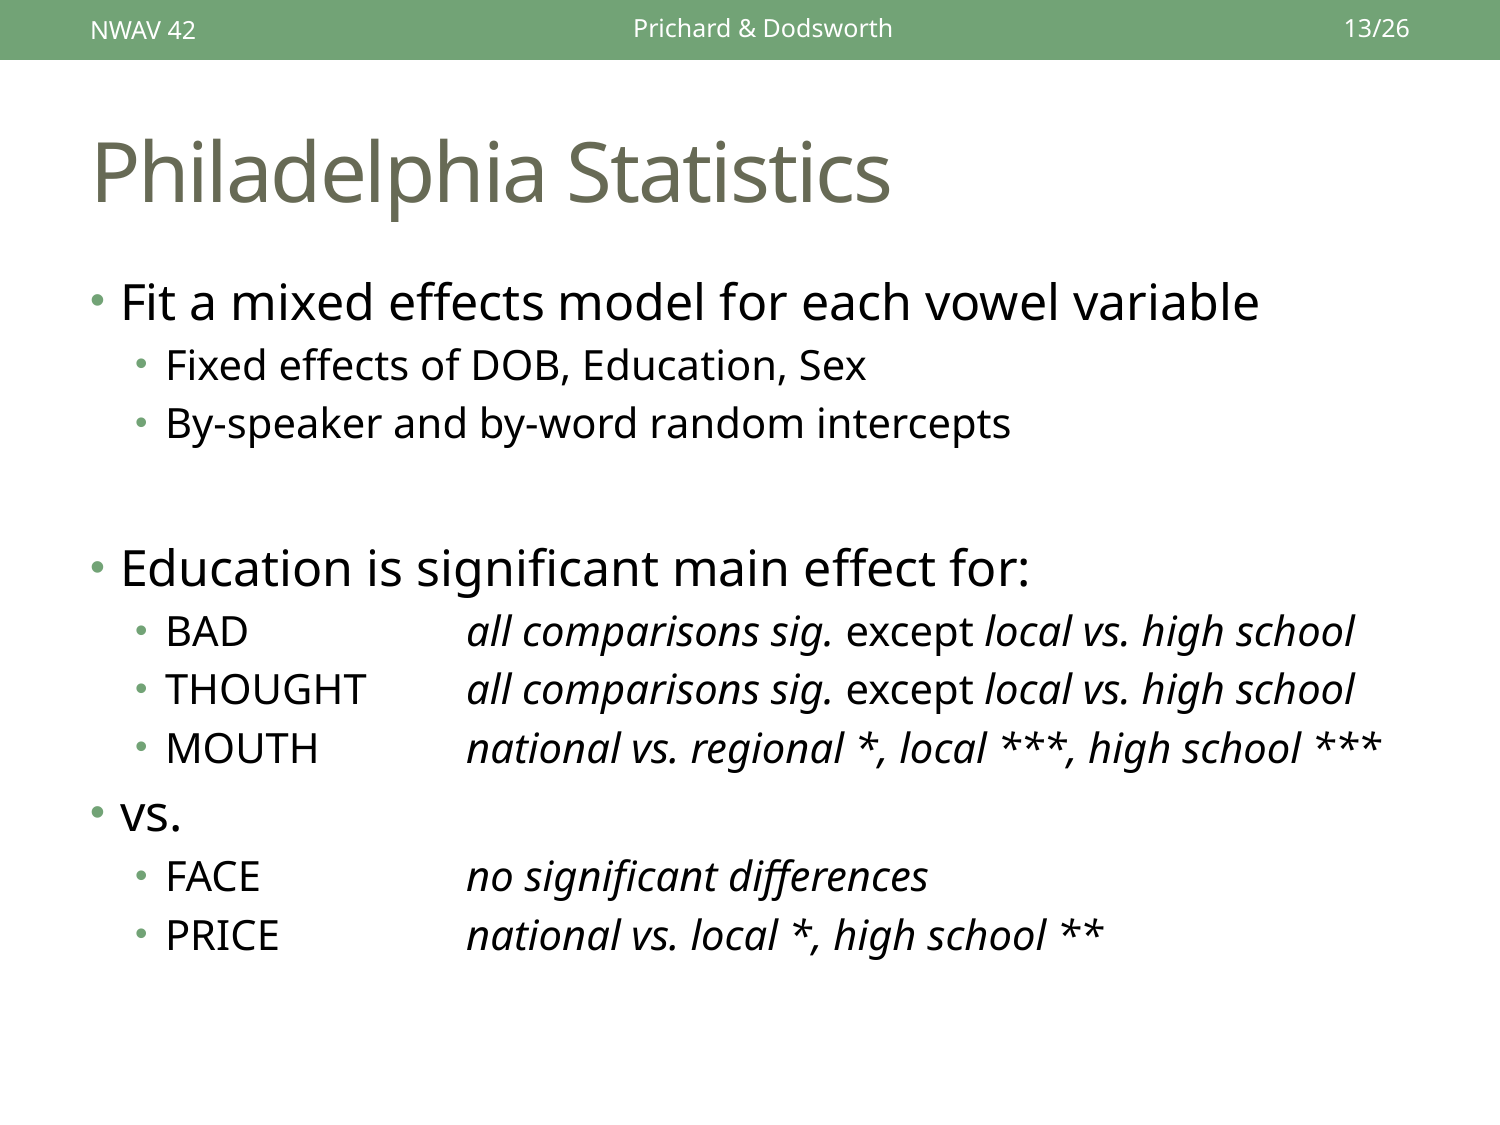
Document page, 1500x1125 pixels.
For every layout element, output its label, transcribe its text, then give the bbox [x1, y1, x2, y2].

slide_number 13/26 [1304, 3, 1425, 57]
slide_number NWAV 42 [75, 3, 223, 57]
title Philadelphia Statistics [75, 87, 1425, 250]
list Fit a mixed effects model for each vowel variable Fixed effects of DOB, Education, Sex By-speaker and by-word random intercepts Education is significant main effect for: BAD all comparisons sig. except local vs. high school THOUGHT all comparisons sig. except local vs. high school MOUTH national vs. regional *, local ***, high school *** vs. FACE no significant differences PRICE national vs. local *, high school ** [75, 262, 1425, 1063]
footer Prichard & Dodsworth [239, 3, 1288, 57]
